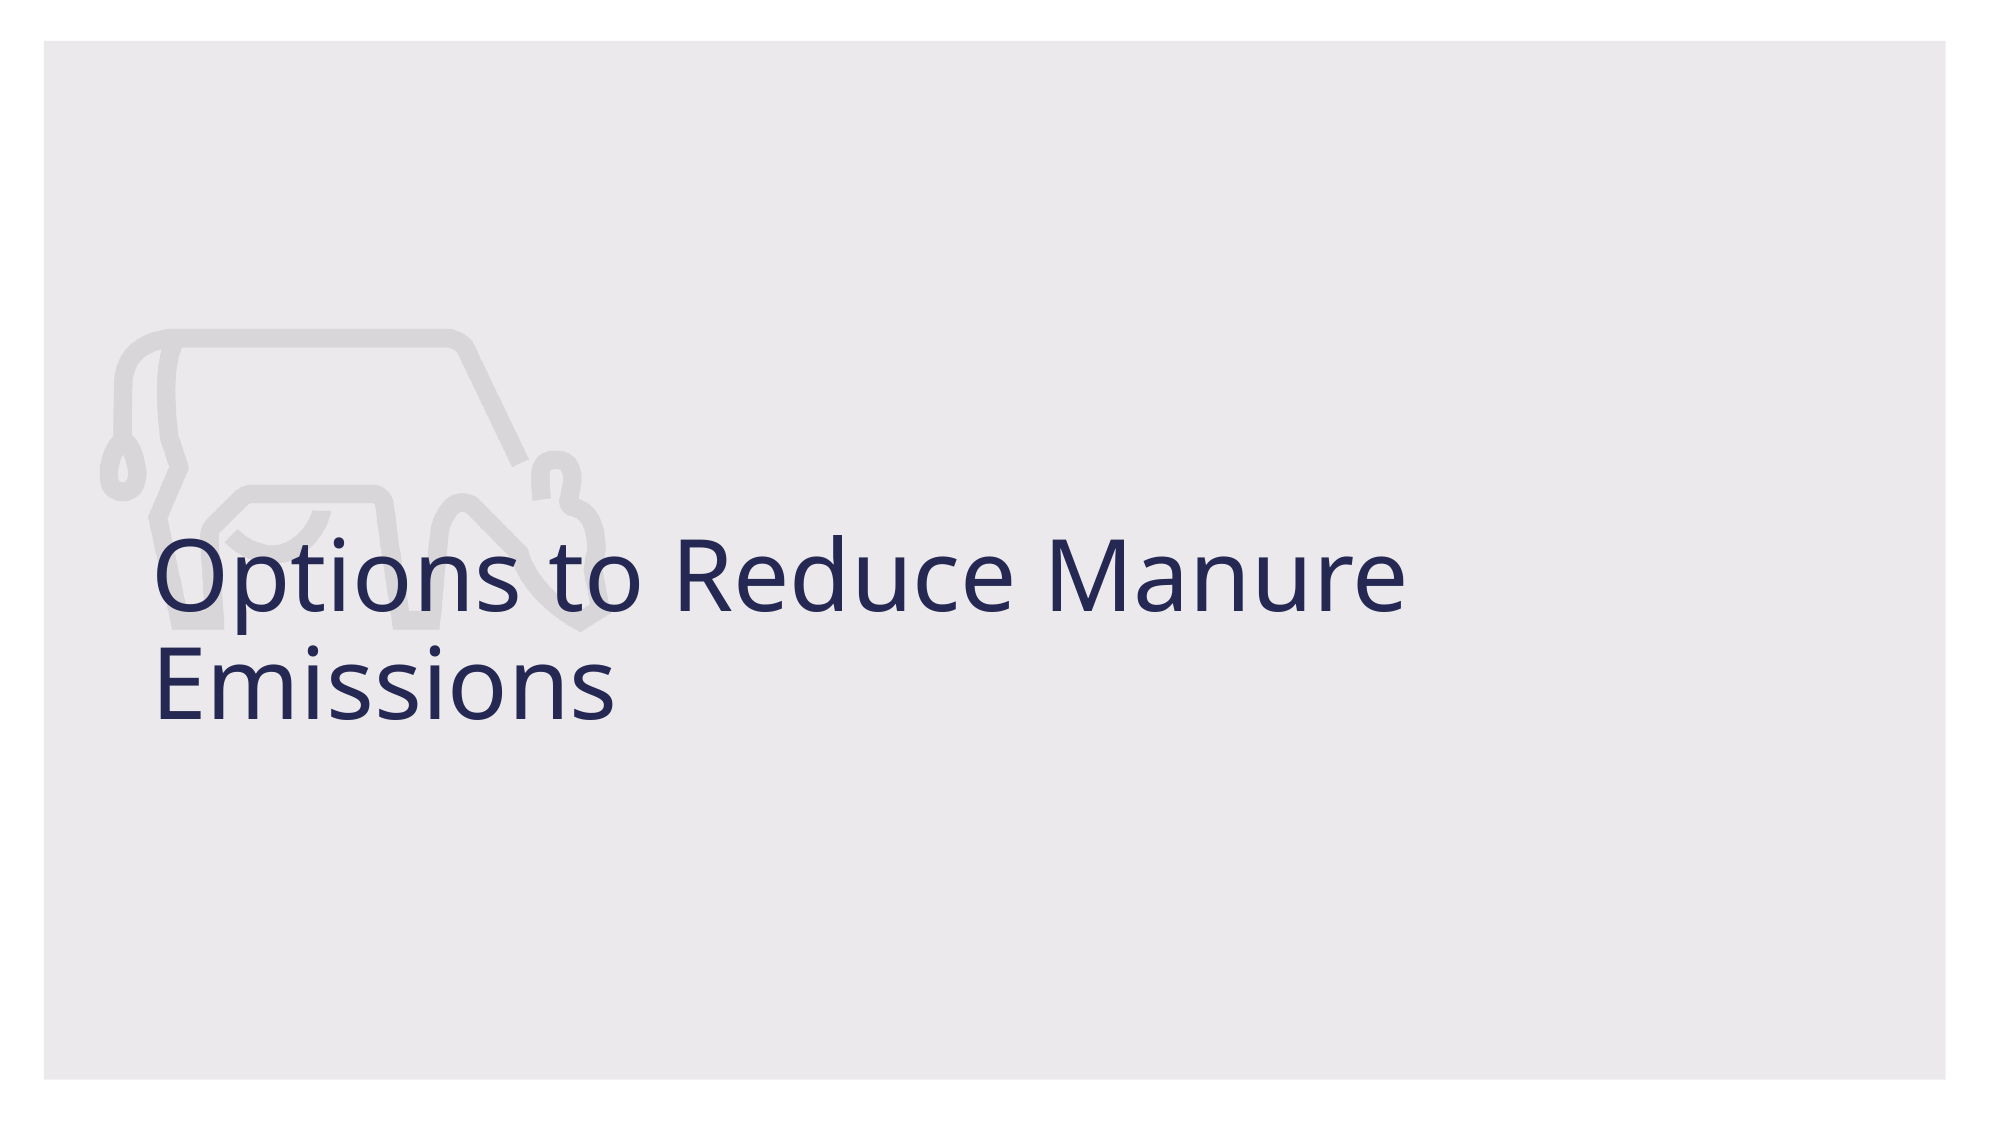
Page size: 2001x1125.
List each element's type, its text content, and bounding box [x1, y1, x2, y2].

title Options to Reduce Manure Emissions [136, 280, 1862, 749]
